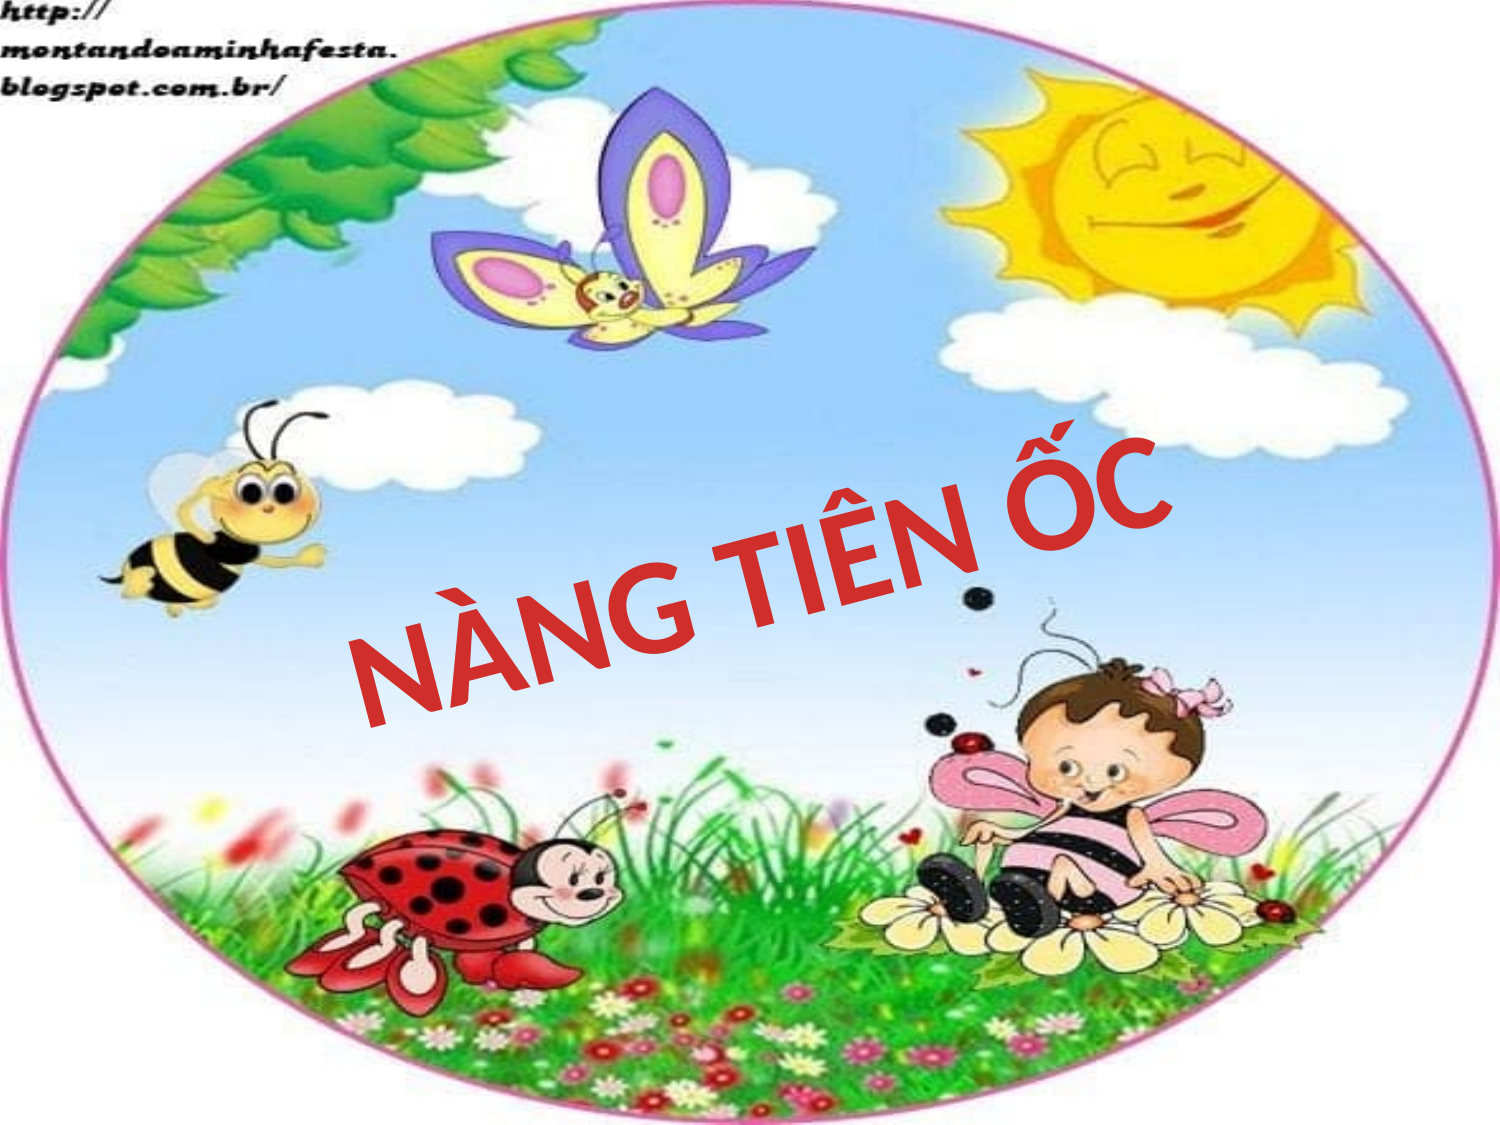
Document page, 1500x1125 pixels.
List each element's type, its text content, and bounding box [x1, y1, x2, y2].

picture [0, 0, 1500, 1125]
text_box NÀNG TIÊN ỐC [271, 355, 1272, 780]
